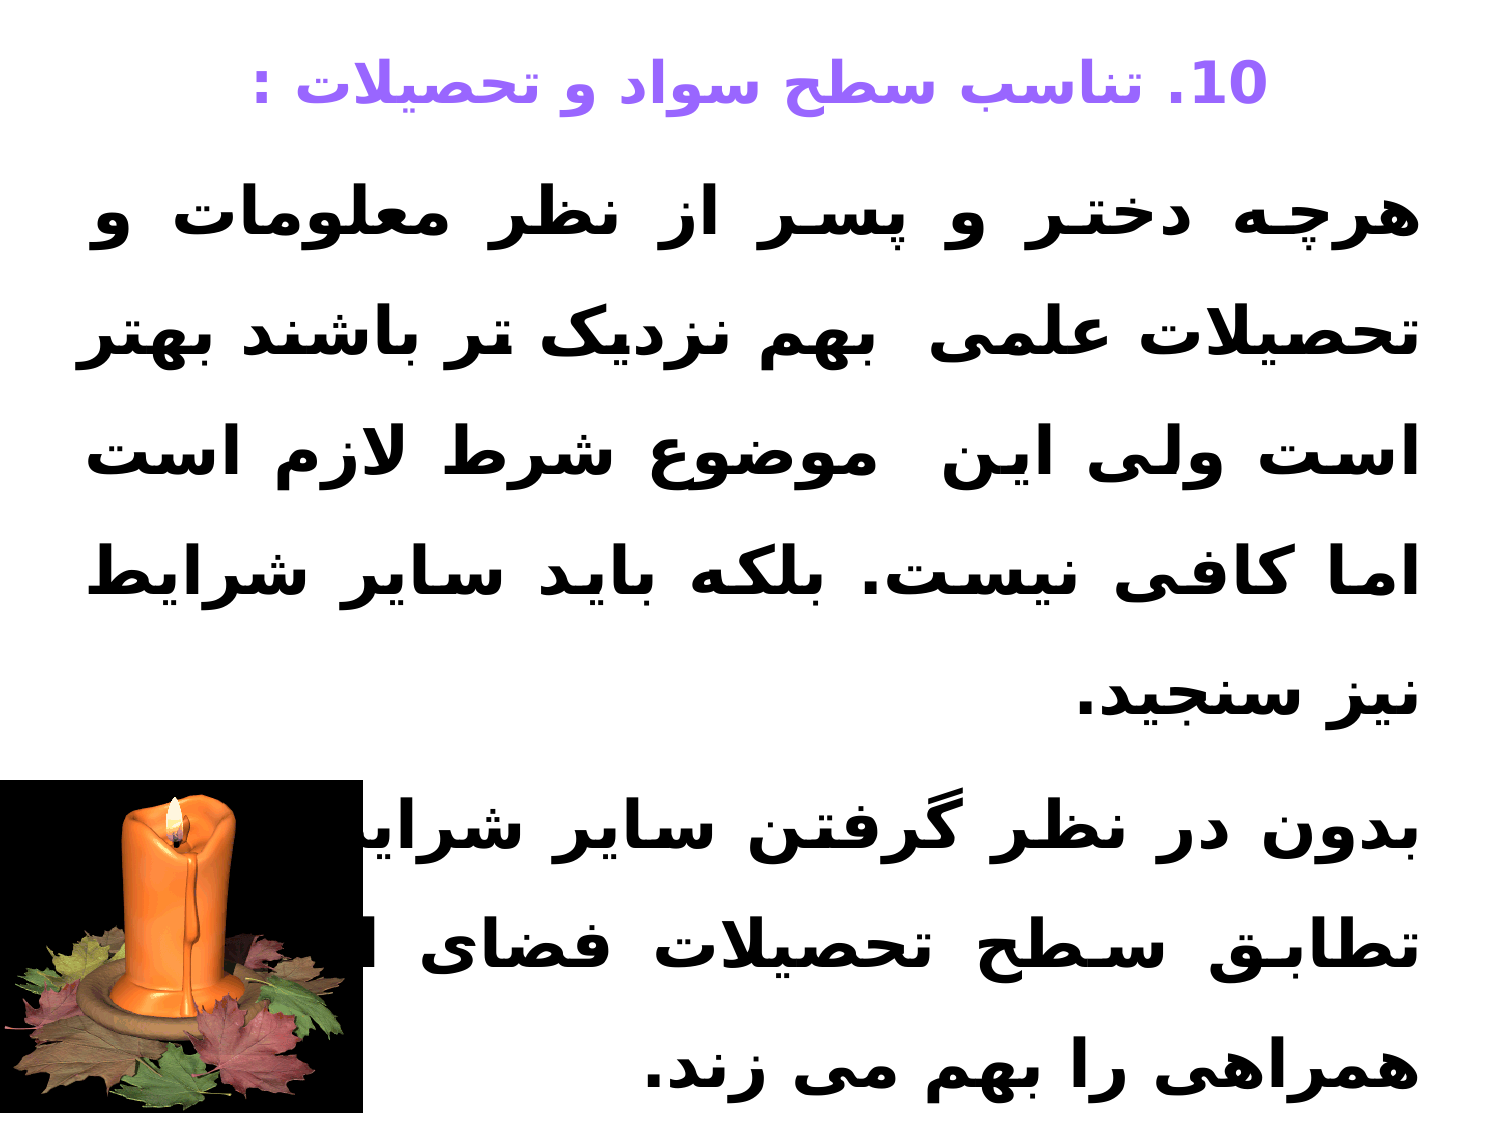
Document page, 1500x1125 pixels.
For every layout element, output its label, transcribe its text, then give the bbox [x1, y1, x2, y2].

subtitle 10. تناسب سطح سواد و تحصیلات : هرچه دختر و پسر از نظر معلومات و تحصیلات علمی بهم نزدیک تر باشند بهتر است ولی این موضوع شرط لازم است اما کافی نیست. بلکه باید سایر شرایط نیز سنجید. بدون در نظر گرفتن سایر شرایط ، عدم تطابق سطح تحصیلات فضای ارتباط و همراهی را بهم می زند. [62, 37, 1438, 1063]
picture [0, 780, 363, 1113]
